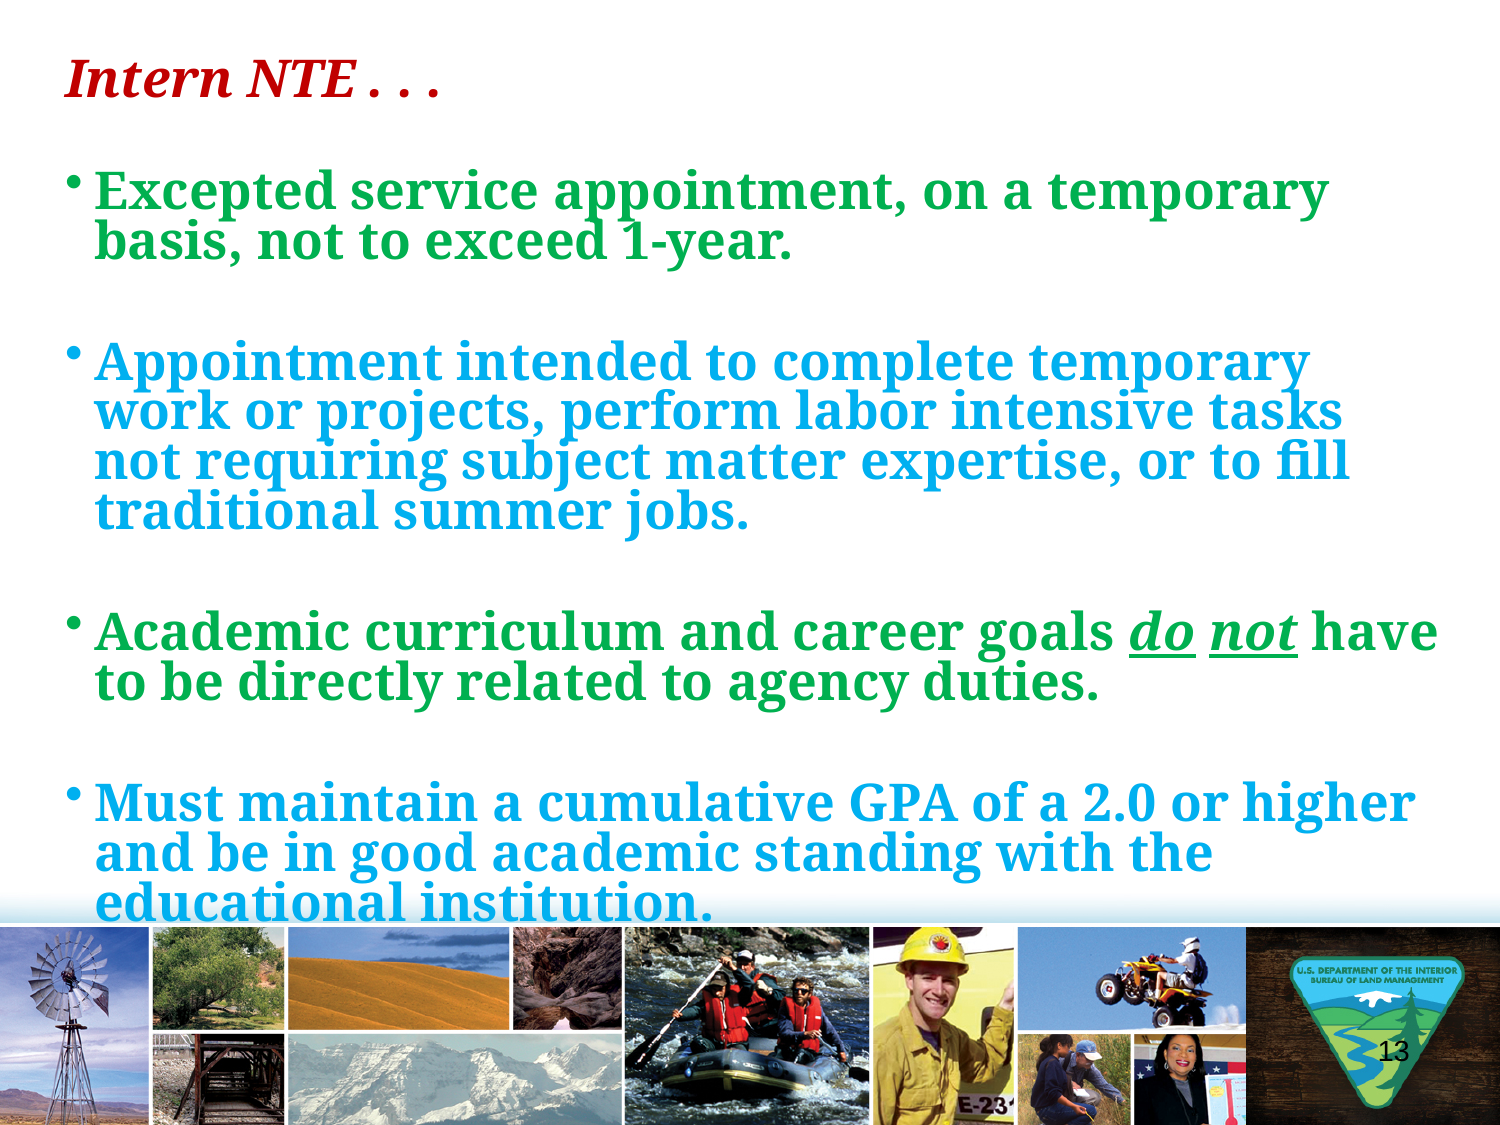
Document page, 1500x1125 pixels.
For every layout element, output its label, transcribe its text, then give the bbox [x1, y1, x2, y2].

list Intern NTE . . . Excepted service appointment, on a temporary basis, not to exceed 1-year. Appointment intended to complete temporary work or projects, perform labor intensive tasks not requiring subject matter expertise, or to fill traditional summer jobs. Academic curriculum and career goals do not have to be directly related to agency duties. Must maintain a cumulative GPA of a 2.0 or higher and be in good academic standing with the educational institution. [50, 50, 1455, 900]
slide_number 13 [1074, 1024, 1426, 1103]
picture [0, 0, 1500, 1125]
